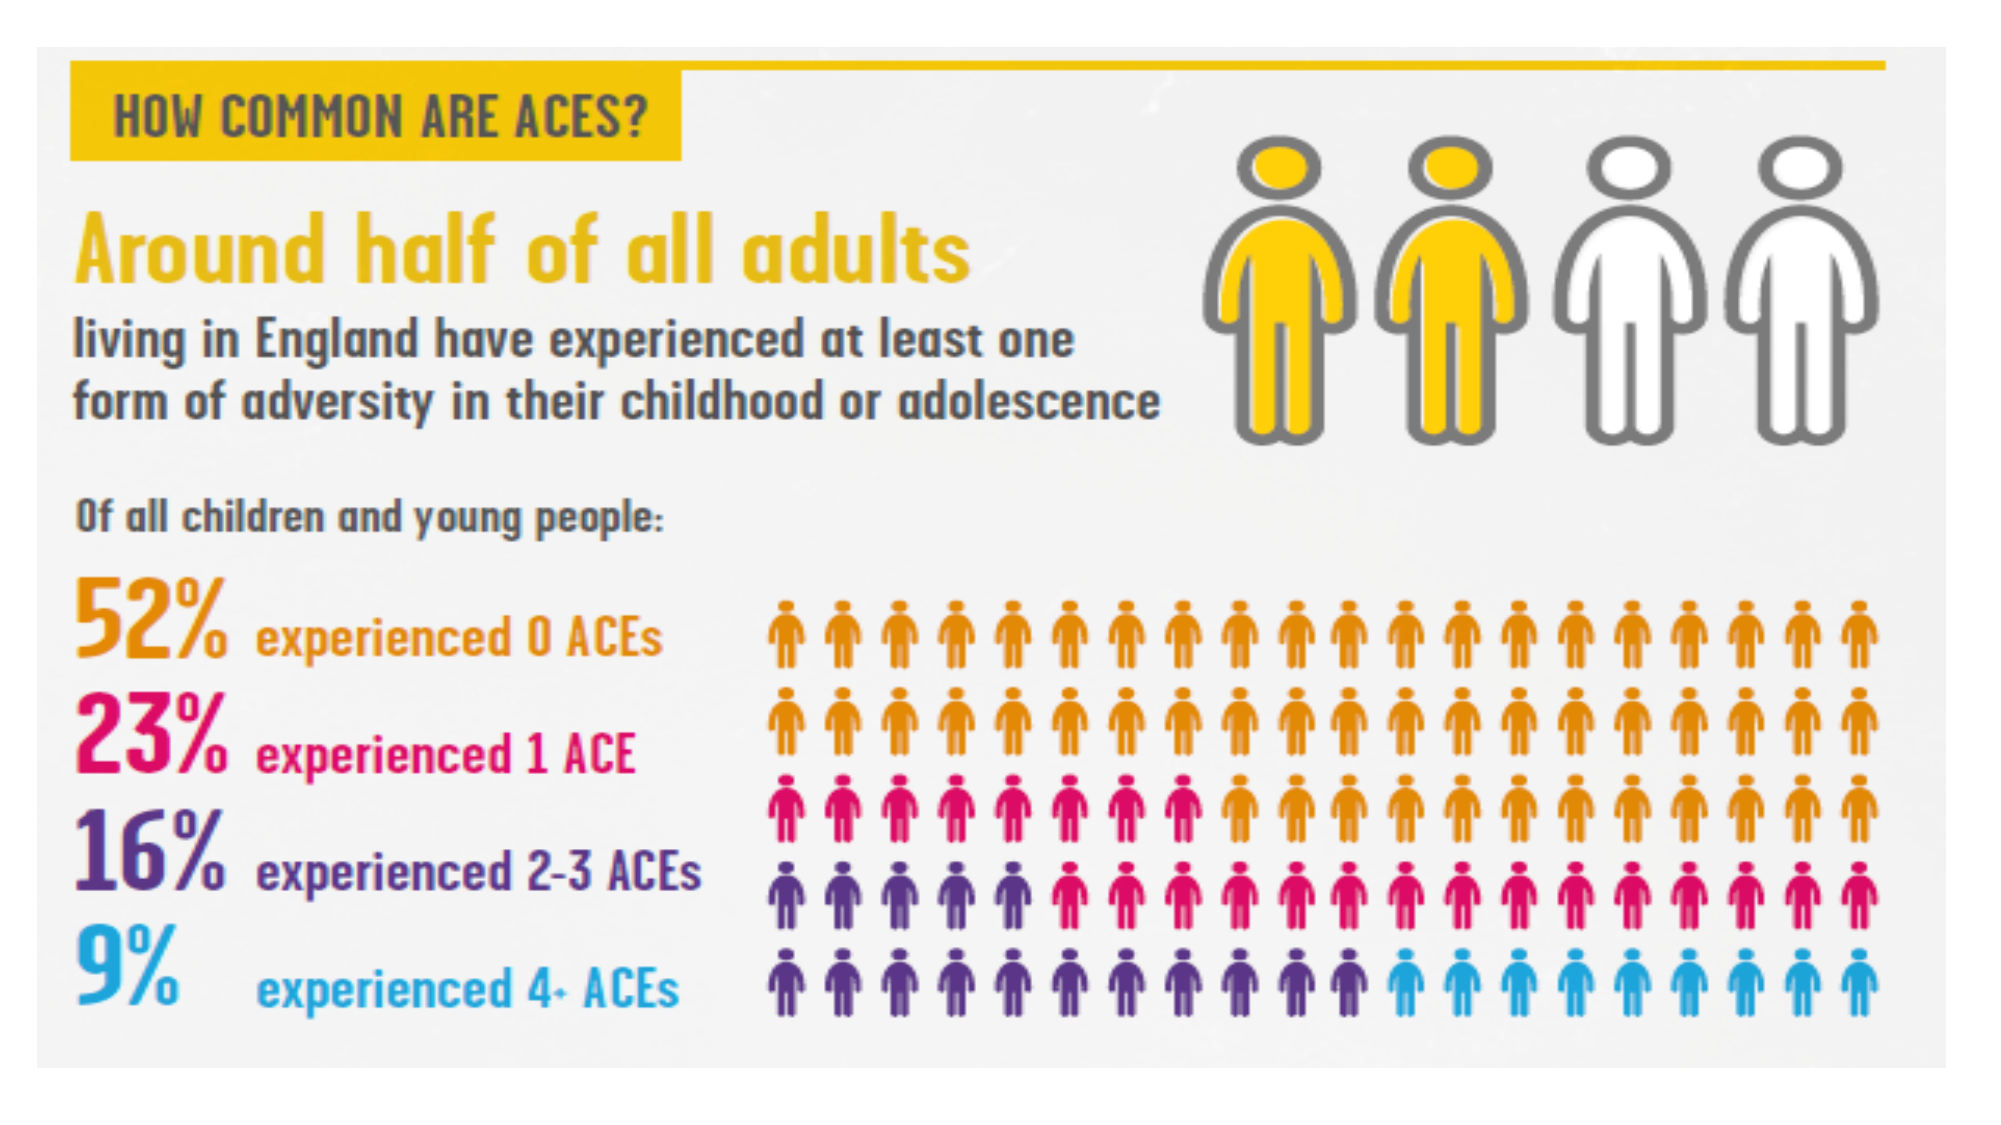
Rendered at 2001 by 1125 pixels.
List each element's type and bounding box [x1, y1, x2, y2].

picture [36, 47, 1946, 1068]
